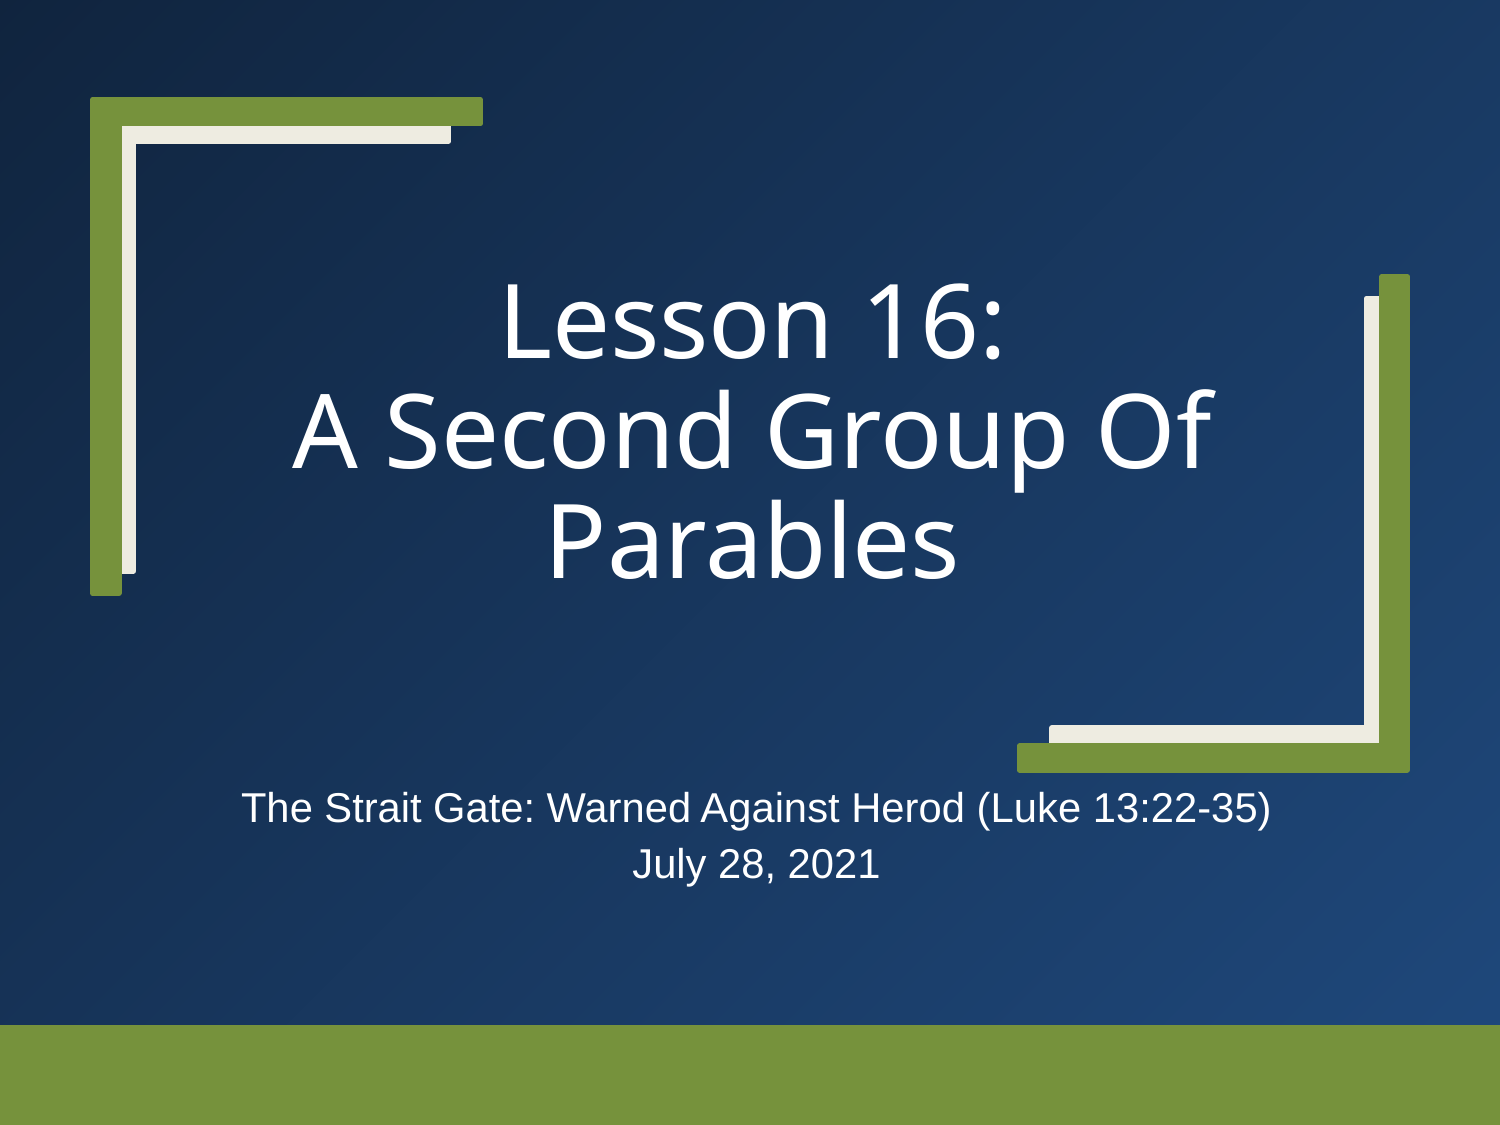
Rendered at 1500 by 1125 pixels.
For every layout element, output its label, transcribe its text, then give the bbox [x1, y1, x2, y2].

subtitle The Strait Gate: Warned Against Herod (Luke 13:22-35) July 28, 2021 [171, 767, 1342, 1125]
title Lesson 16: A Second Group Of Parables [156, 262, 1349, 609]
